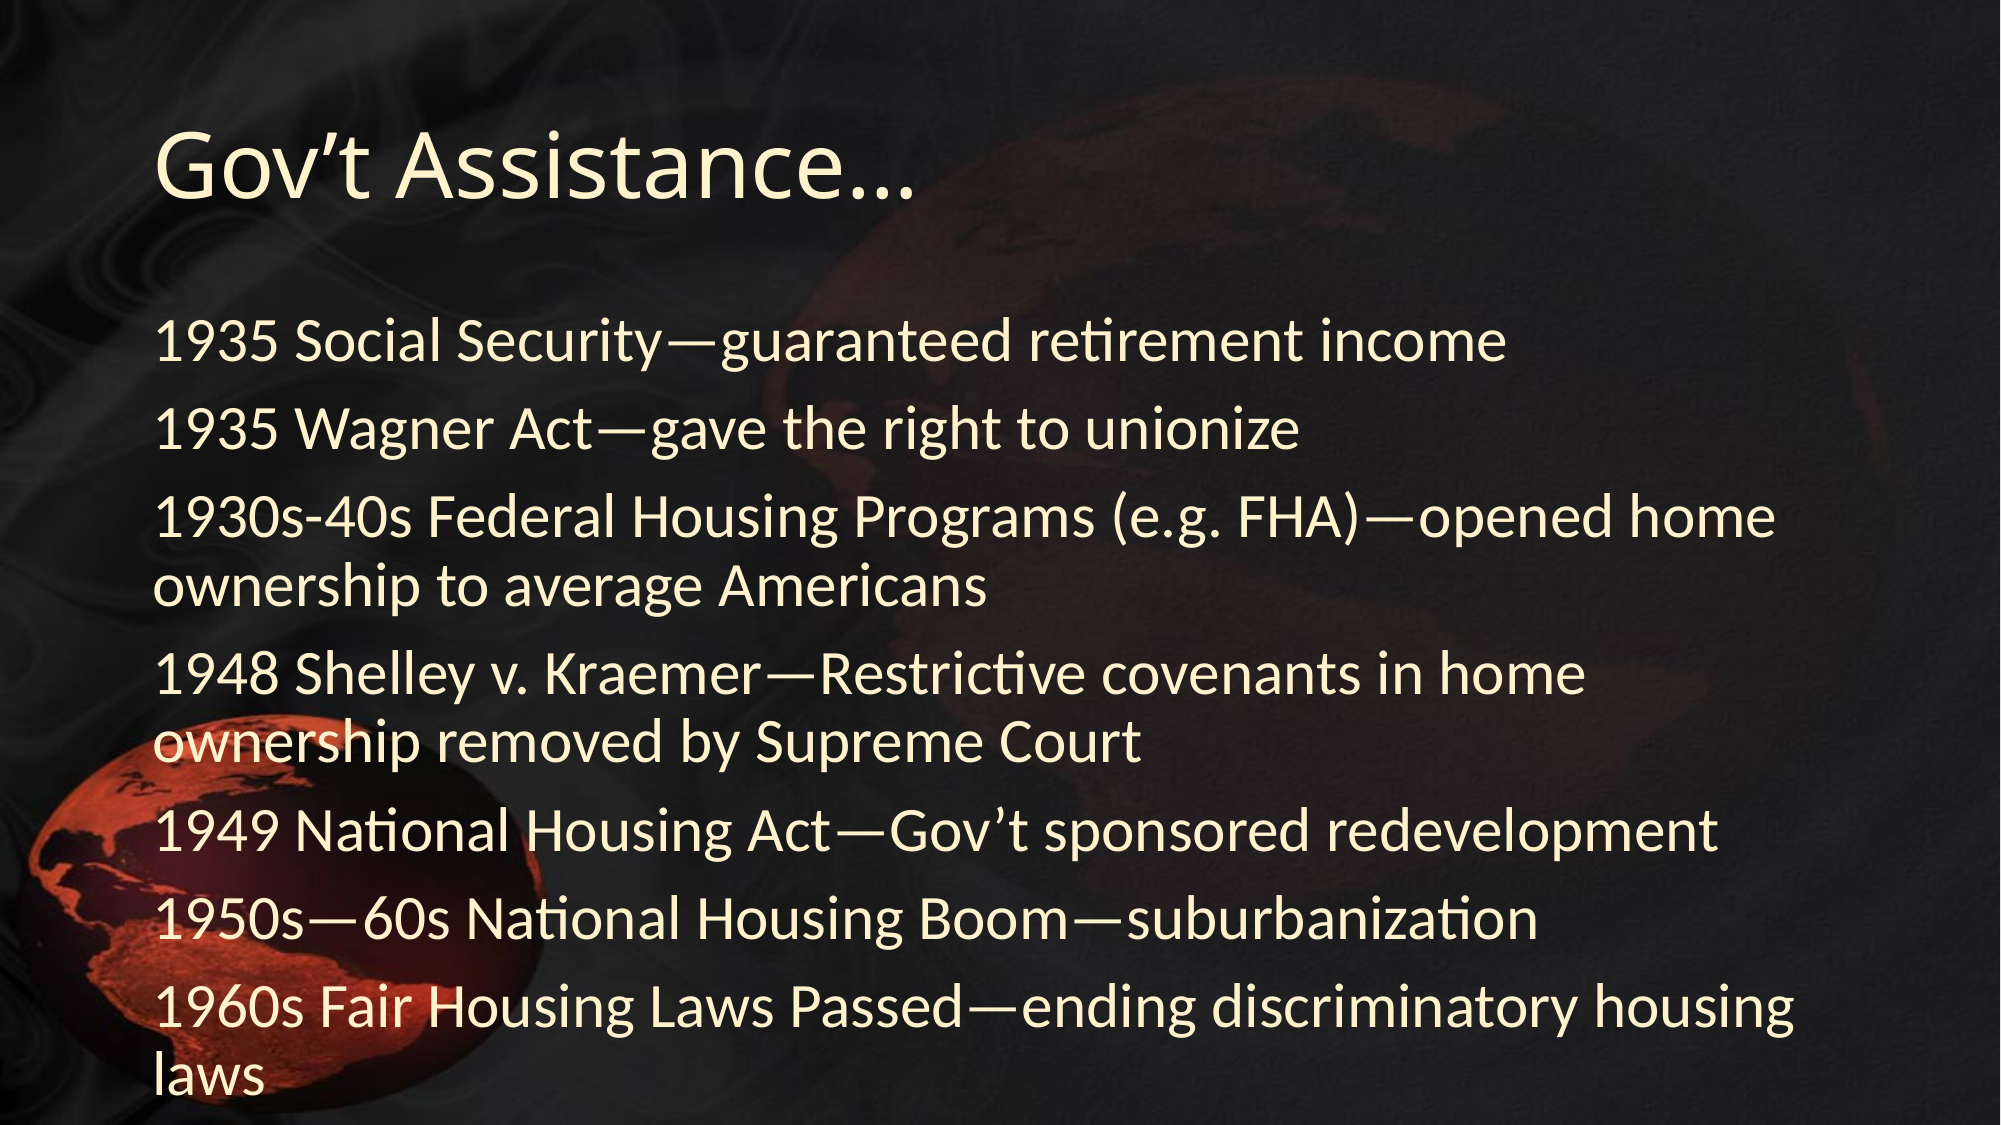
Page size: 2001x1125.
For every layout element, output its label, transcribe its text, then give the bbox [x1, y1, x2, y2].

title Gov’t Assistance… [137, 59, 1863, 278]
picture [0, 0, 2001, 1125]
list 1935 Social Security—guaranteed retirement income 1935 Wagner Act—gave the right to unionize 1930s-40s Federal Housing Programs (e.g. FHA)—opened home ownership to average Americans 1948 Shelley v. Kraemer—Restrictive covenants in home ownership removed by Supreme Court 1949 National Housing Act—Gov’t sponsored redevelopment 1950s—60s National Housing Boom—suburbanization 1960s Fair Housing Laws Passed—ending discriminatory housing laws [137, 299, 1863, 1125]
